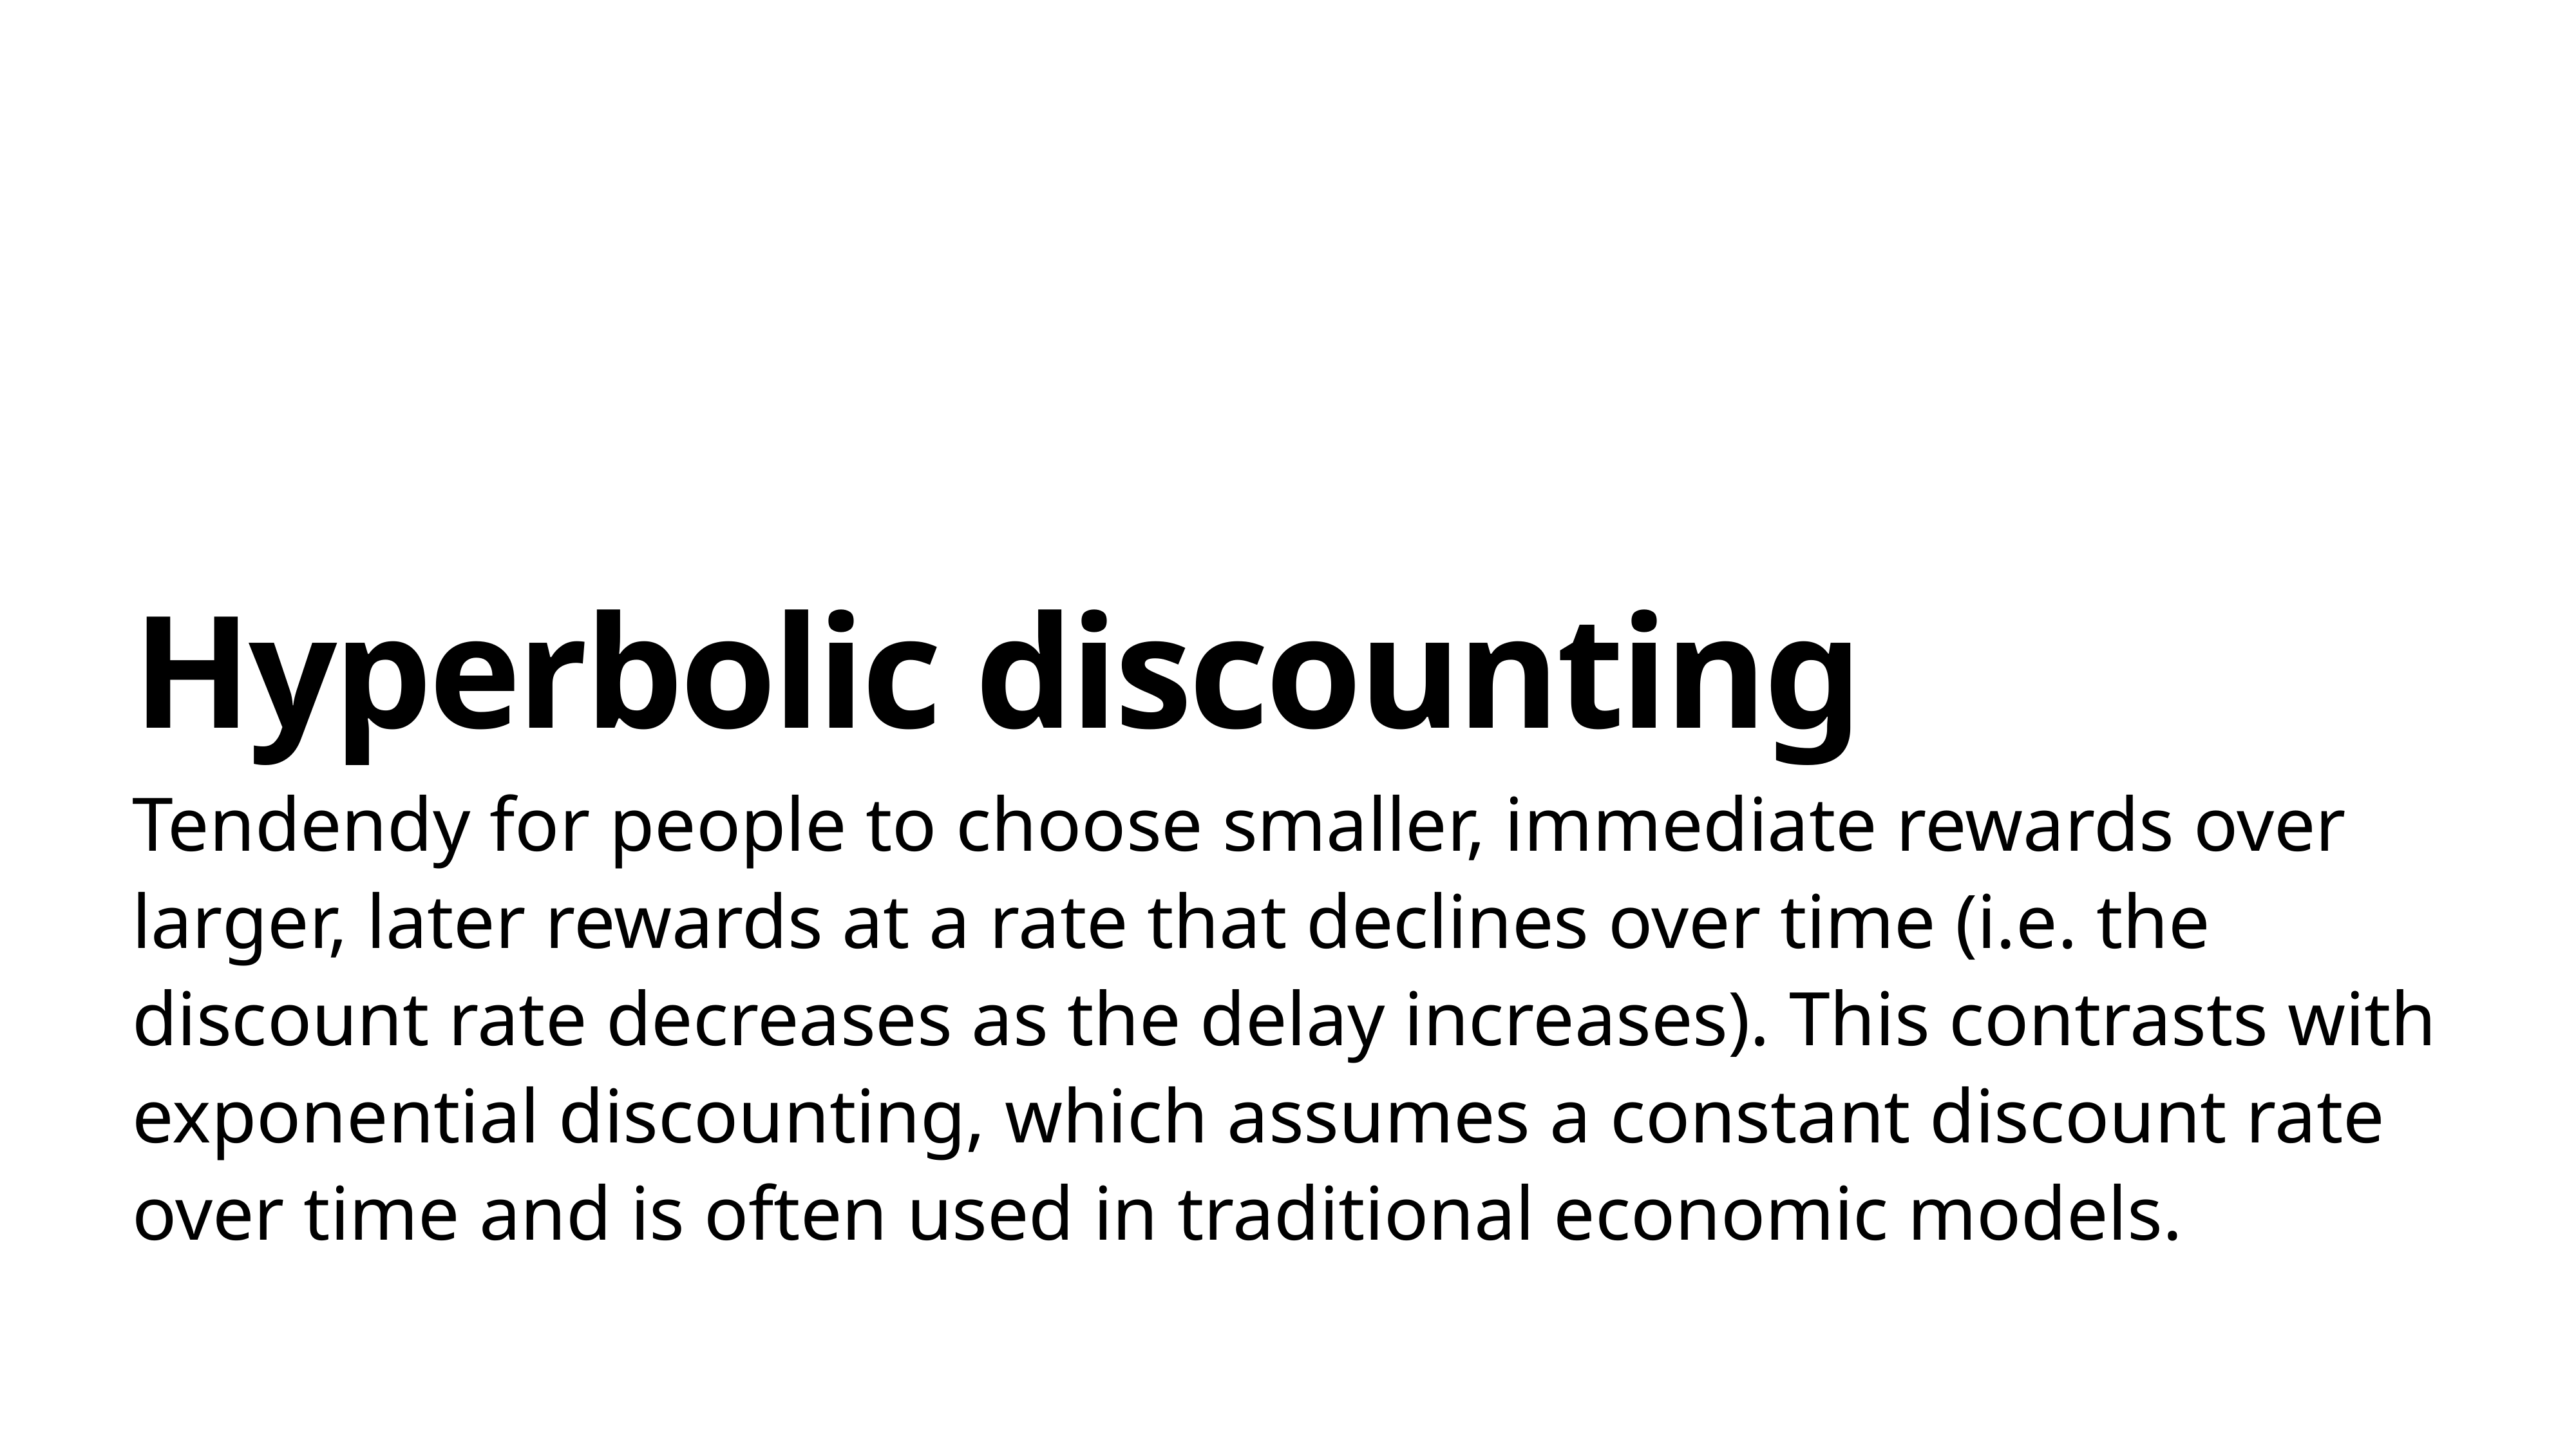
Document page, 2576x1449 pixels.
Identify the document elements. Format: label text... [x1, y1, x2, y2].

title Hyperbolic discounting [127, 271, 2449, 762]
subtitle Tendendy for people to choose smaller, immediate rewards over larger, later rewards at a rate that declines over time (i.e. the discount rate decreases as the delay increases). This contrasts with exponential discounting, which assumes a constant discount rate over time and is often used in traditional economic models. [126, 762, 2452, 1373]
